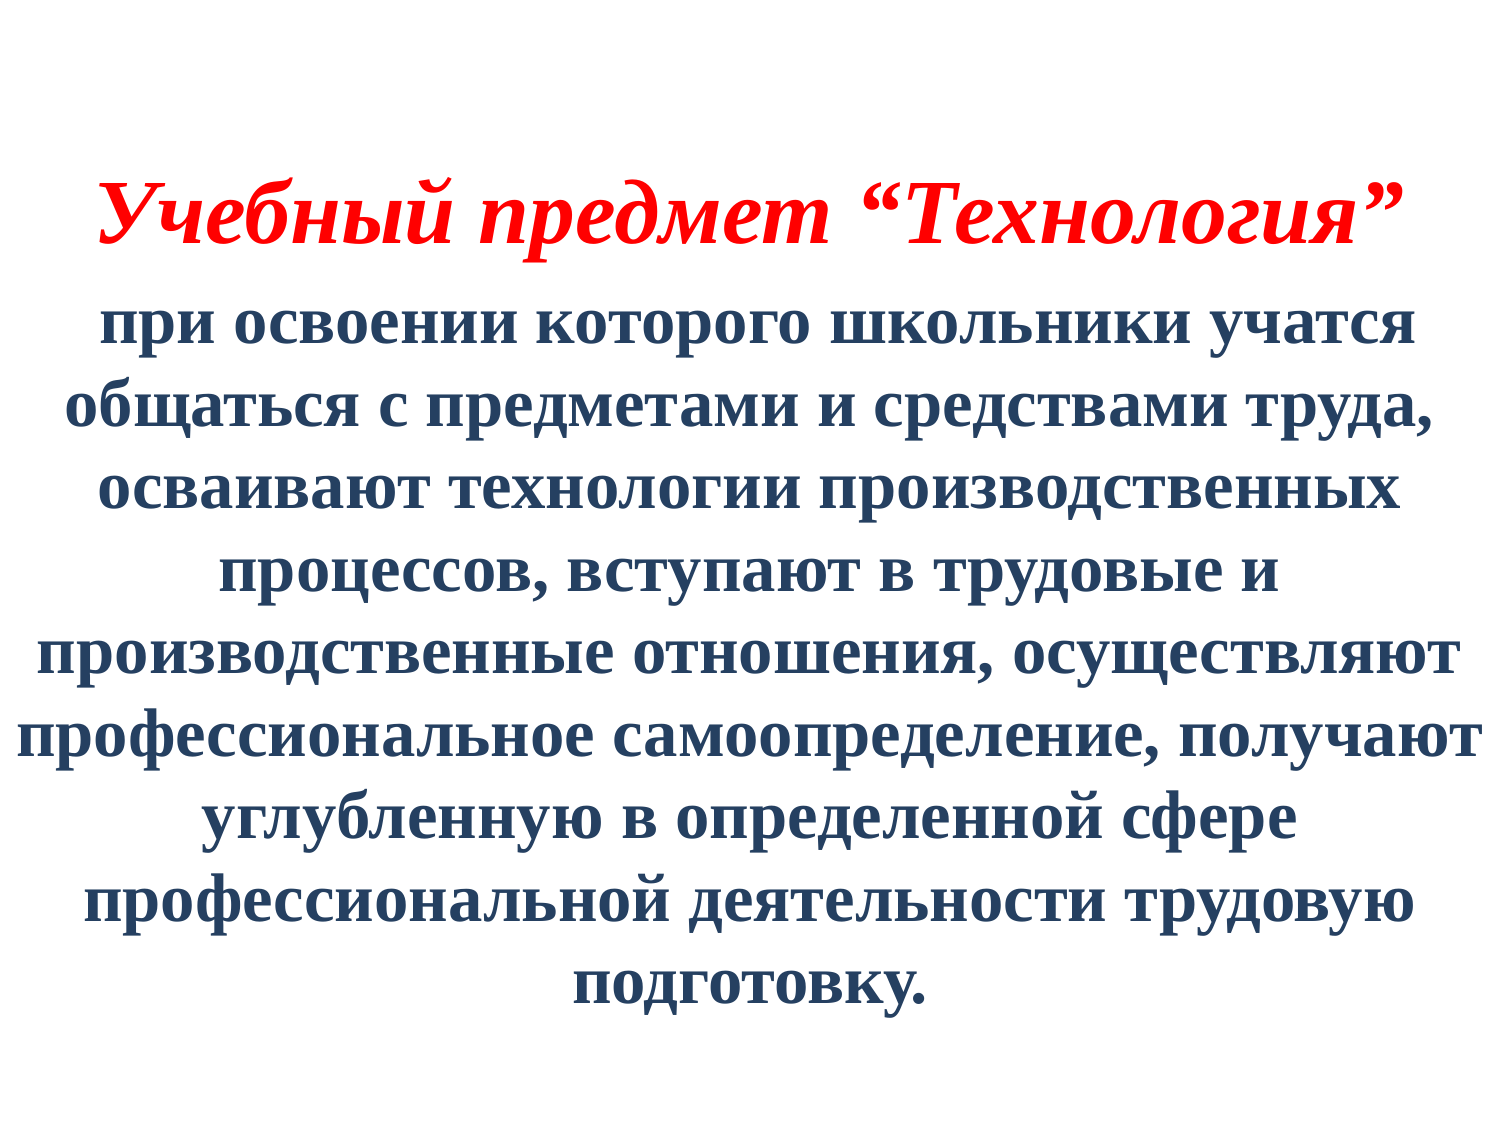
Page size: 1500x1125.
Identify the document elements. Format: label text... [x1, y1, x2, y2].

list Учебный предмет “Технология” при освоении которого школьники учатся общаться с предметами и средствами труда, осваивают технологии производственных процессов, вступают в трудовые и производственные отношения, осуществляют профессиональное самоопределение, получают углубленную в определенной сфере профессиональной деятельности трудовую подготовку. [0, 0, 1500, 1125]
